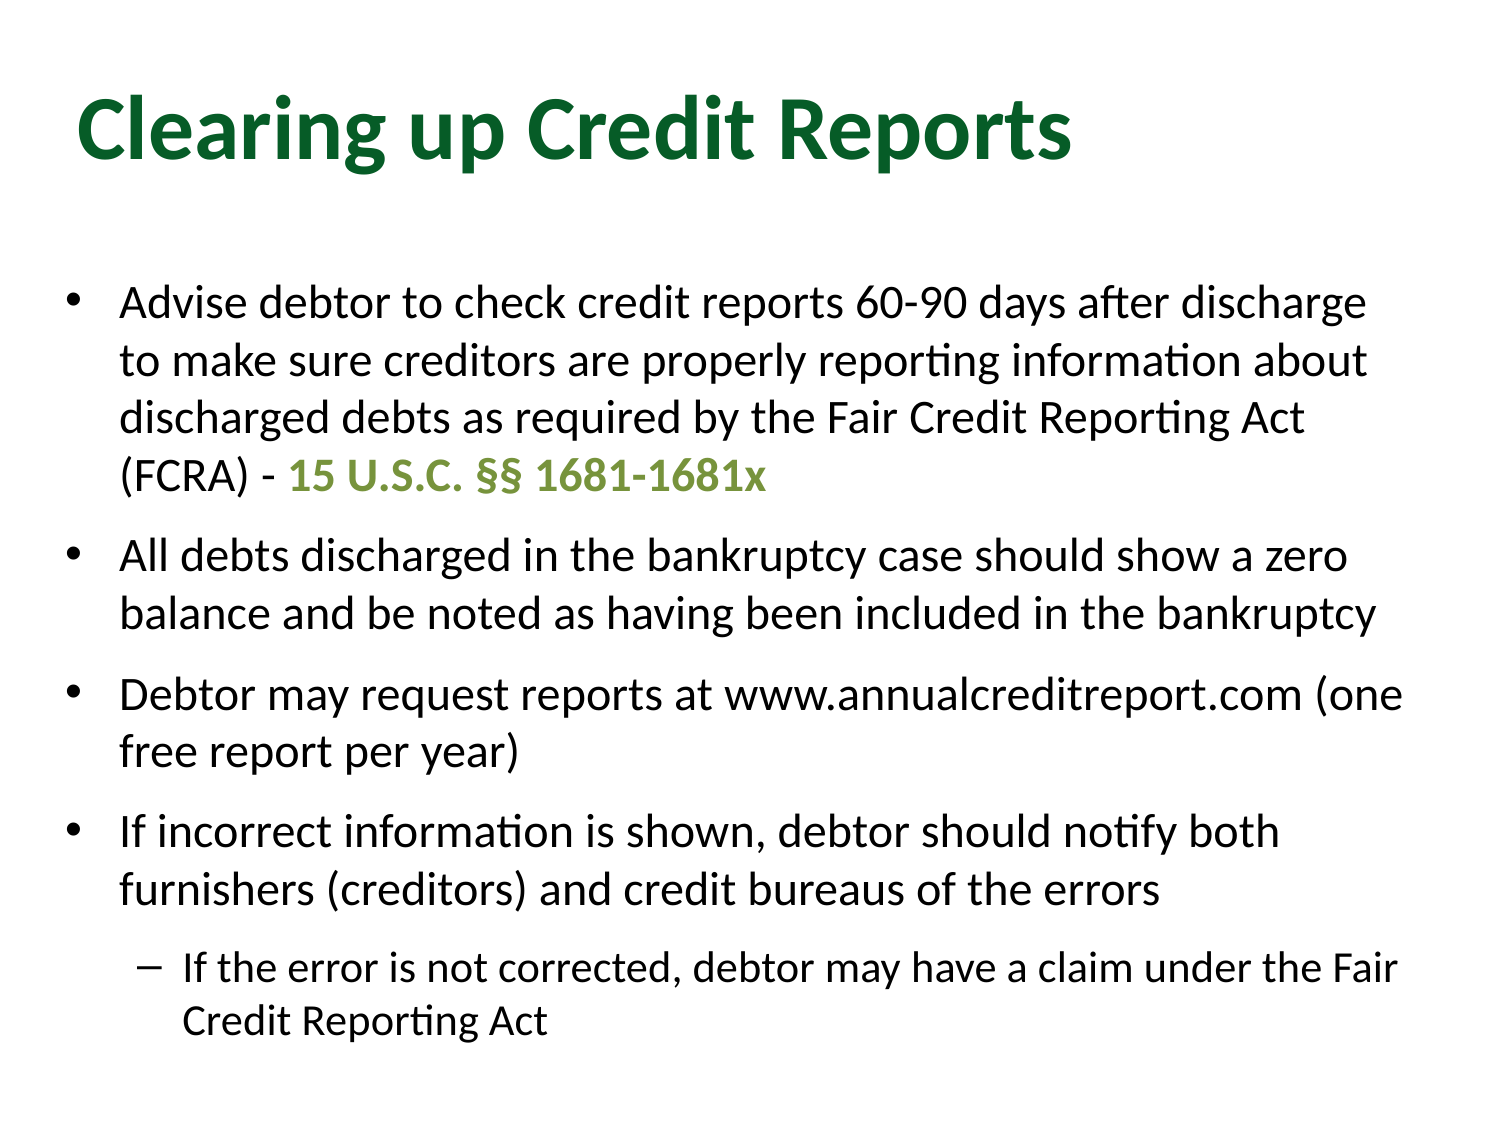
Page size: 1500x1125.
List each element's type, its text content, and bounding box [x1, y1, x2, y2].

list Advise debtor to check credit reports 60-90 days after discharge to make sure creditors are properly reporting information about discharged debts as required by the Fair Credit Reporting Act (FCRA) - 15 U.S.C. §§ 1681-1681x All debts discharged in the bankruptcy case should show a zero balance and be noted as having been included in the bankruptcy Debtor may request reports at www.annualcreditreport.com (one free report per year) If incorrect information is shown, debtor should notify both furnishers (creditors) and credit bureaus of the errors If the error is not corrected, debtor may have a claim under the Fair Credit Reporting Act [50, 262, 1425, 1075]
title Clearing up Credit Reports [62, 45, 1425, 200]
